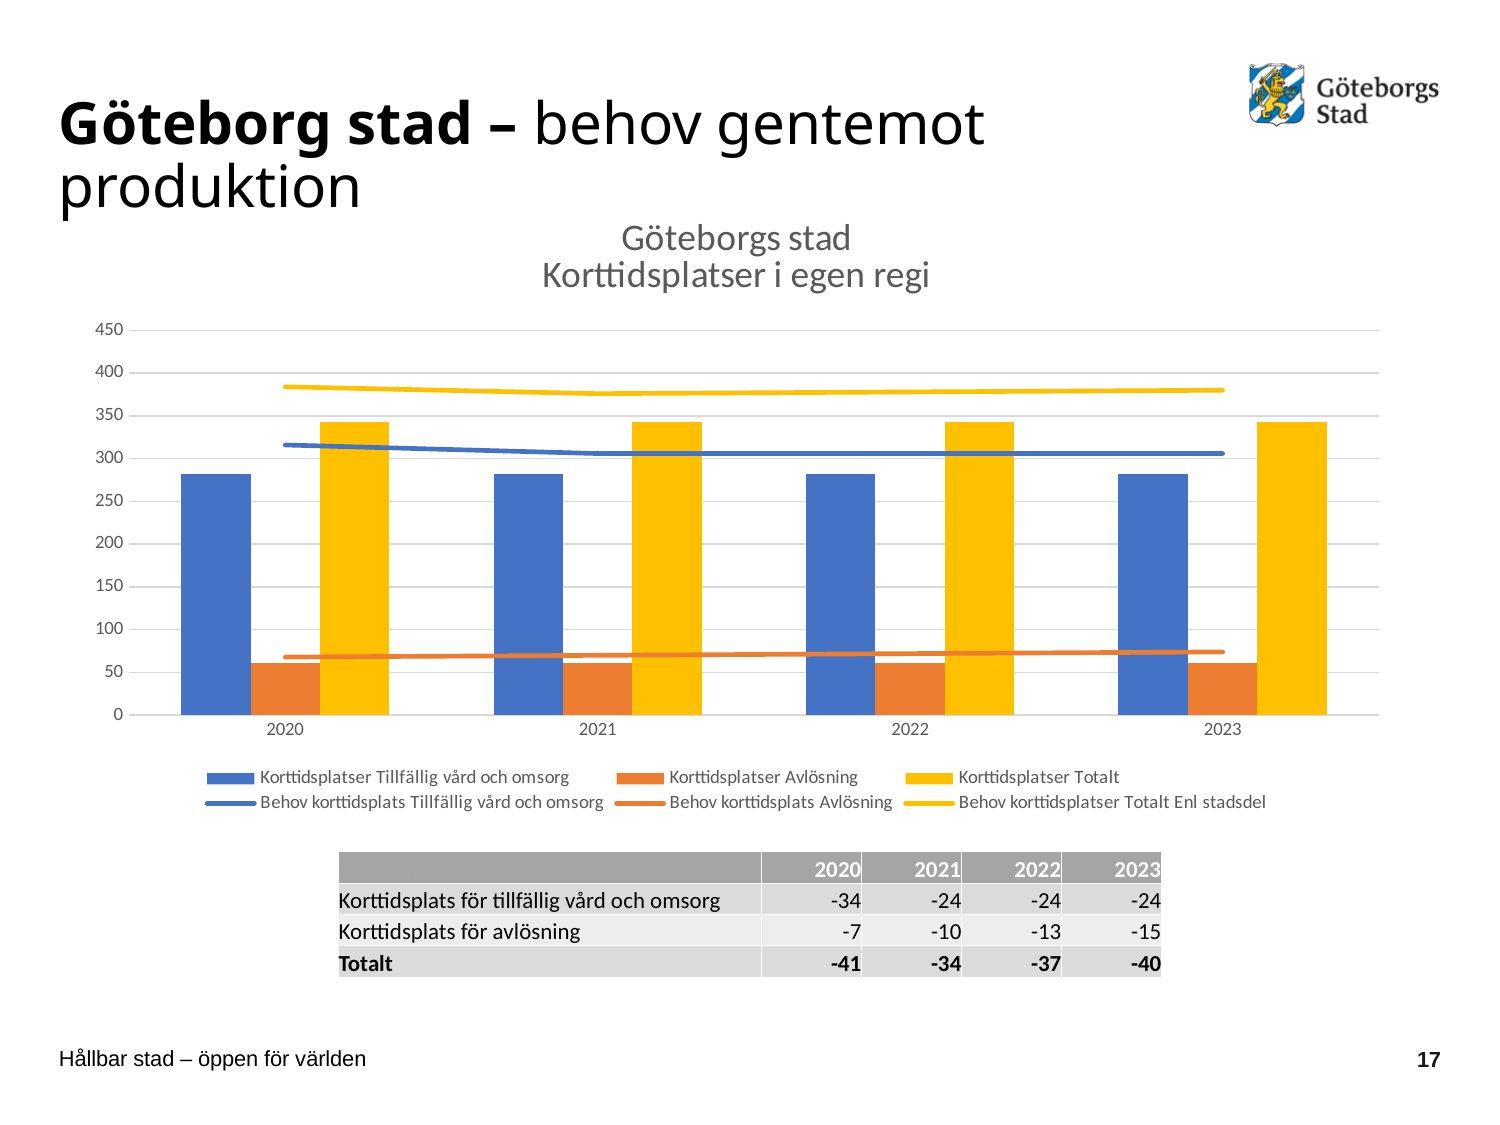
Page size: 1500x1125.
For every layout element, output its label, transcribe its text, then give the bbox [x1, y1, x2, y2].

slide_number 17 [1370, 1046, 1442, 1071]
table_header Kolumn1 [339, 852, 761, 883]
table_header 2021 [862, 852, 961, 883]
table_cell -13 [962, 915, 1061, 945]
table_cell -34 [762, 884, 861, 914]
chart [68, 190, 1406, 819]
table_cell Totalt [339, 946, 761, 977]
table_cell -15 [1062, 915, 1161, 945]
table_cell -24 [1062, 884, 1161, 914]
table_cell Korttidsplats för avlösning [339, 915, 761, 945]
title Göteborg stad – behov gentemot produktion [59, 63, 1188, 252]
table_cell -34 [862, 946, 961, 977]
table_cell -7 [762, 915, 861, 945]
table_cell -37 [962, 946, 1061, 977]
table_cell -24 [962, 884, 1061, 914]
table_cell -40 [1062, 946, 1161, 977]
picture [1249, 63, 1439, 127]
table_cell -10 [862, 915, 961, 945]
table_cell -24 [862, 884, 961, 914]
table_cell -41 [762, 946, 861, 977]
table_header 2022 [962, 852, 1061, 883]
table_cell Korttidsplats för tillfällig vård och omsorg [339, 884, 761, 914]
table_header 2020 [762, 852, 861, 883]
table_header 2023 [1062, 852, 1161, 883]
